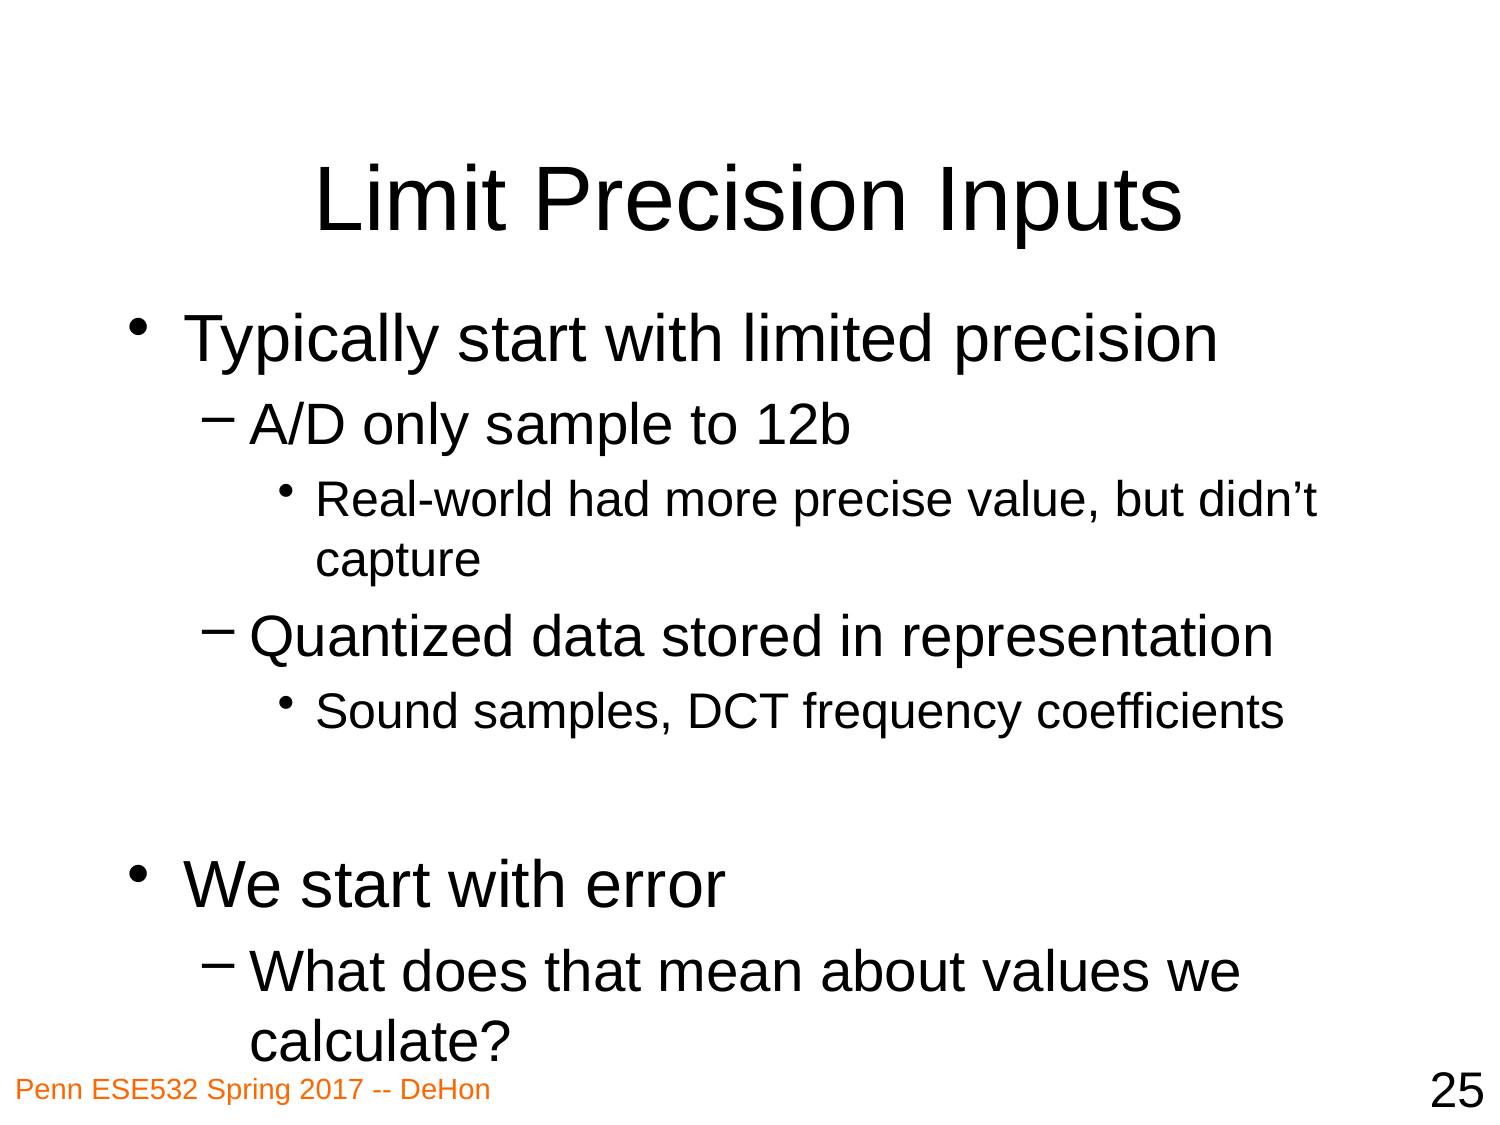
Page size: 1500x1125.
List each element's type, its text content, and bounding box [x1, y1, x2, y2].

slide_number 25 [1187, 1049, 1500, 1125]
title Limit Precision Inputs [112, 99, 1388, 287]
slide_number Penn ESE532 Spring 2017 -- DeHon [0, 1062, 576, 1125]
list Typically start with limited precision A/D only sample to 12b Real-world had more precise value, but didn’t capture Quantized data stored in representation Sound samples, DCT frequency coefficients We start with error What does that mean about values we calculate? [112, 287, 1388, 963]
